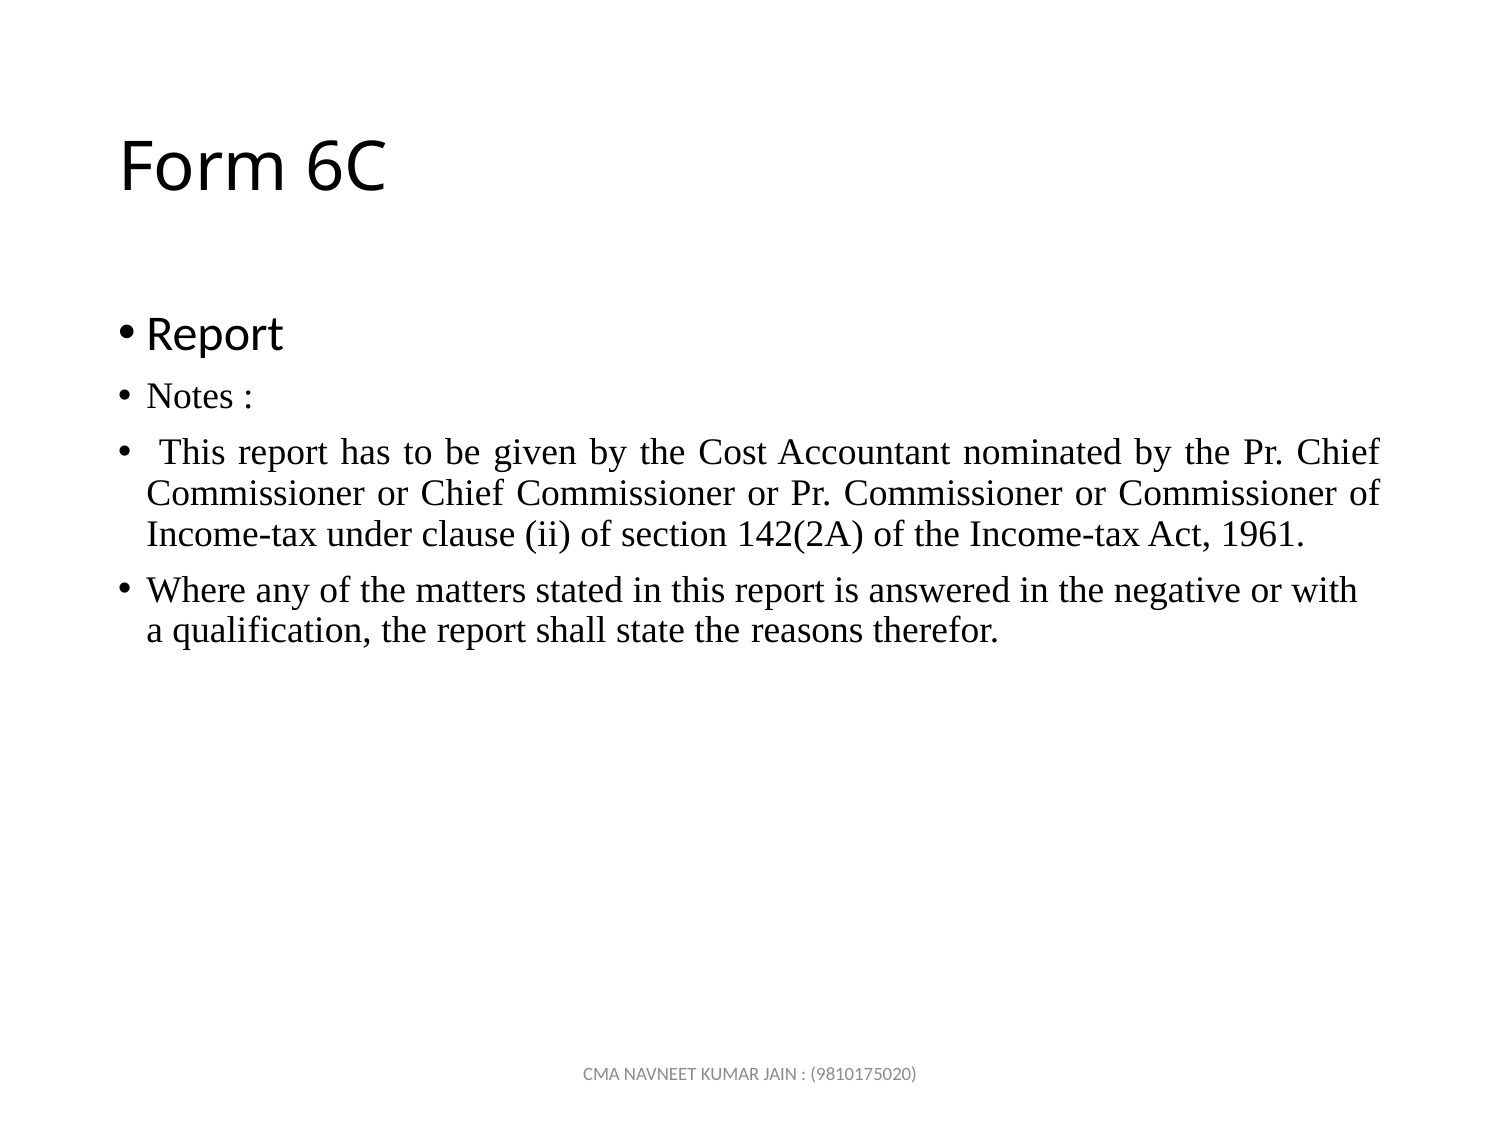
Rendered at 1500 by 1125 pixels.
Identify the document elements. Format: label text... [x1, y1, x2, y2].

list Report Notes : This report has to be given by the Cost Accountant nominated by the Pr. Chief Commissioner or Chief Commissioner or Pr. Commissioner or Commissioner of Income-tax under clause (ii) of section 142(2A) of the Income-tax Act, 1961. Where any of the matters stated in this report is answered in the negative or with a qualification, the report shall state the reasons therefor. [103, 299, 1397, 1014]
title Form 6C [103, 59, 1397, 278]
footer CMA NAVNEET KUMAR JAIN : (9810175020) [496, 1042, 1004, 1103]
